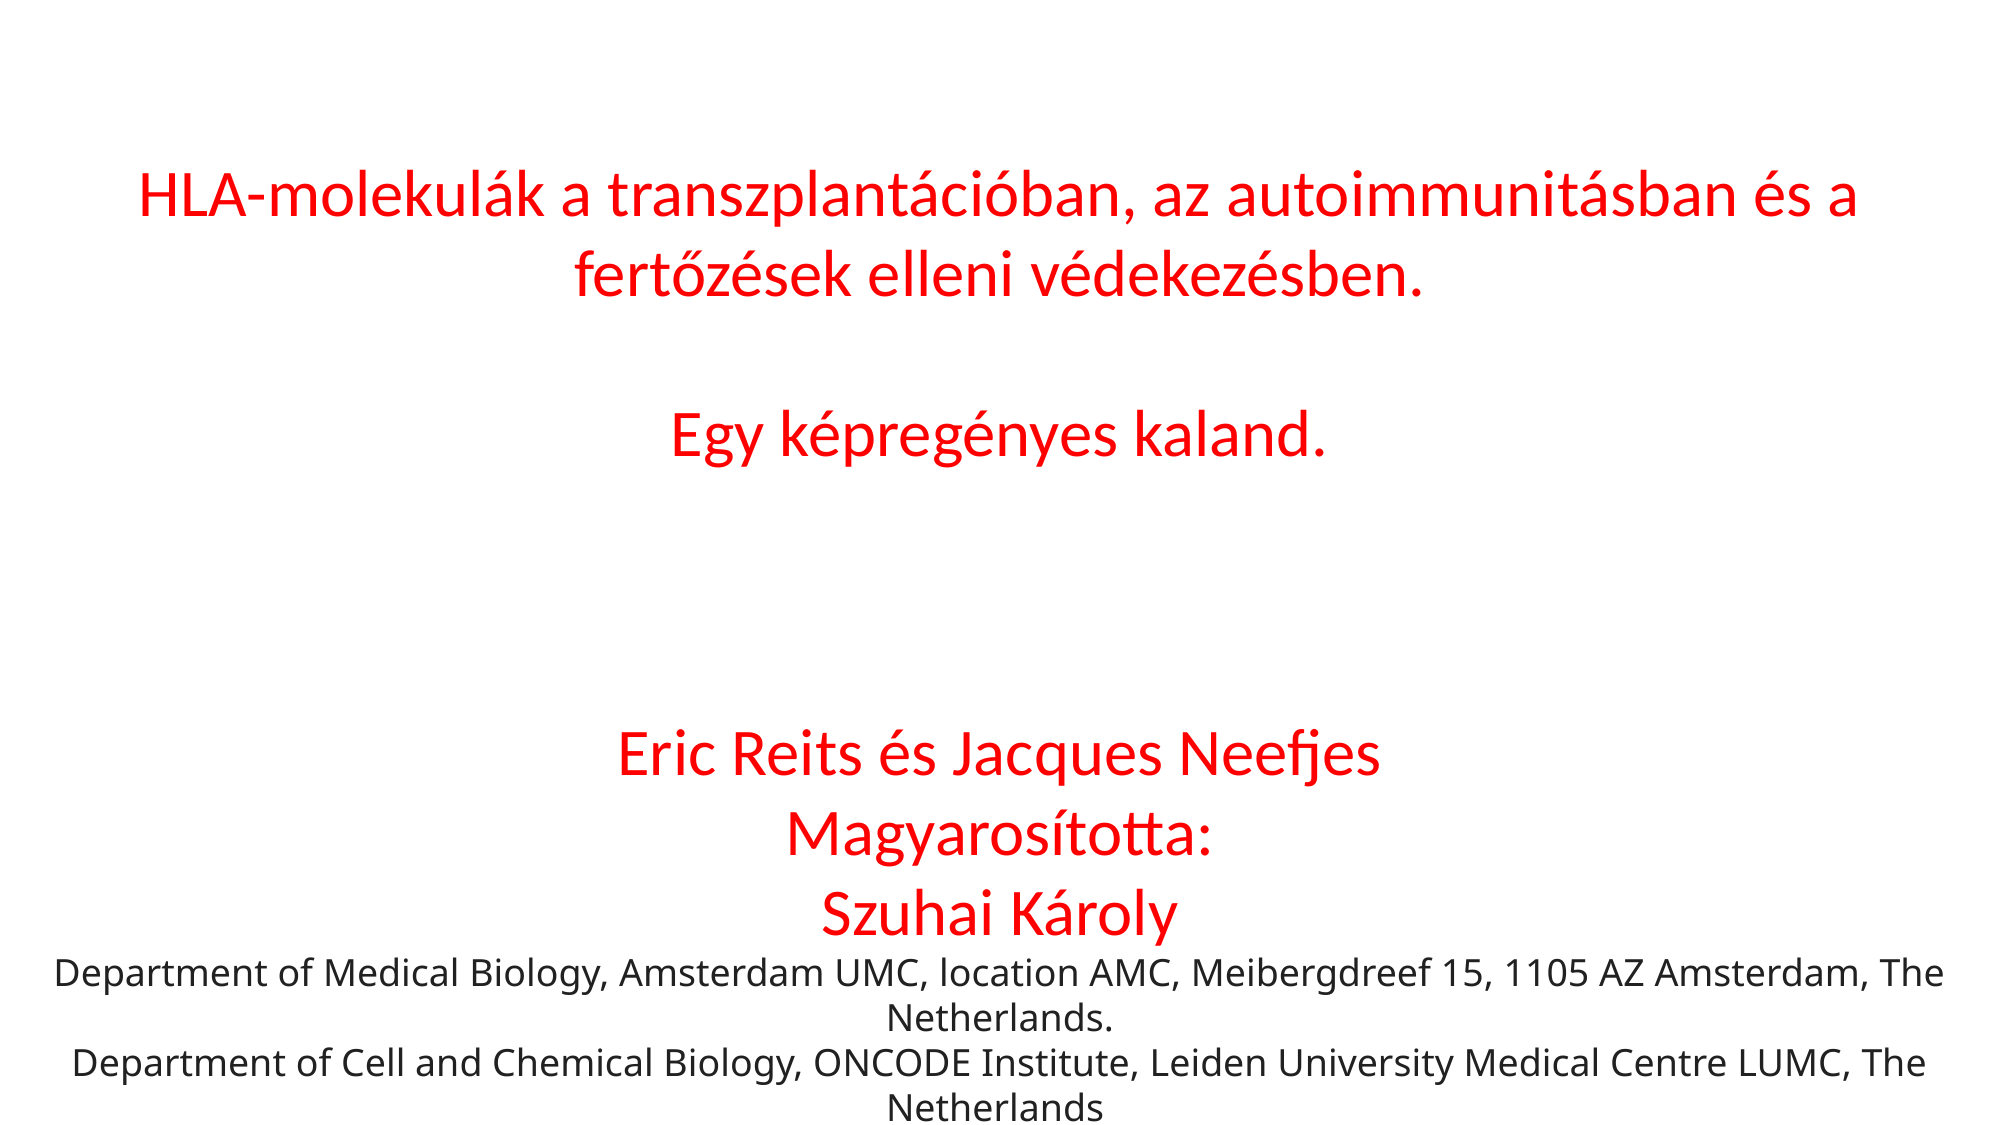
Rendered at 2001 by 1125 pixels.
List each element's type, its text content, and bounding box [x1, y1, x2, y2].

text_box HLA-molekulák a transzplantációban, az autoimmunitásban és a fertőzések elleni védekezésben. Egy képregényes kaland. Eric Reits és Jacques Neefjes Magyarosította: Szuhai Károly Department of Medical Biology, Amsterdam UMC, location AMC, Meibergdreef 15, 1105 AZ Amsterdam, The Netherlands. Department of Cell and Chemical Biology, ONCODE Institute, Leiden University Medical Centre LUMC, The Netherlands Contact: e.a.reits@amc.uva.nl or j.j.c.neefjes@lumc.nl [0, 142, 2000, 1125]
